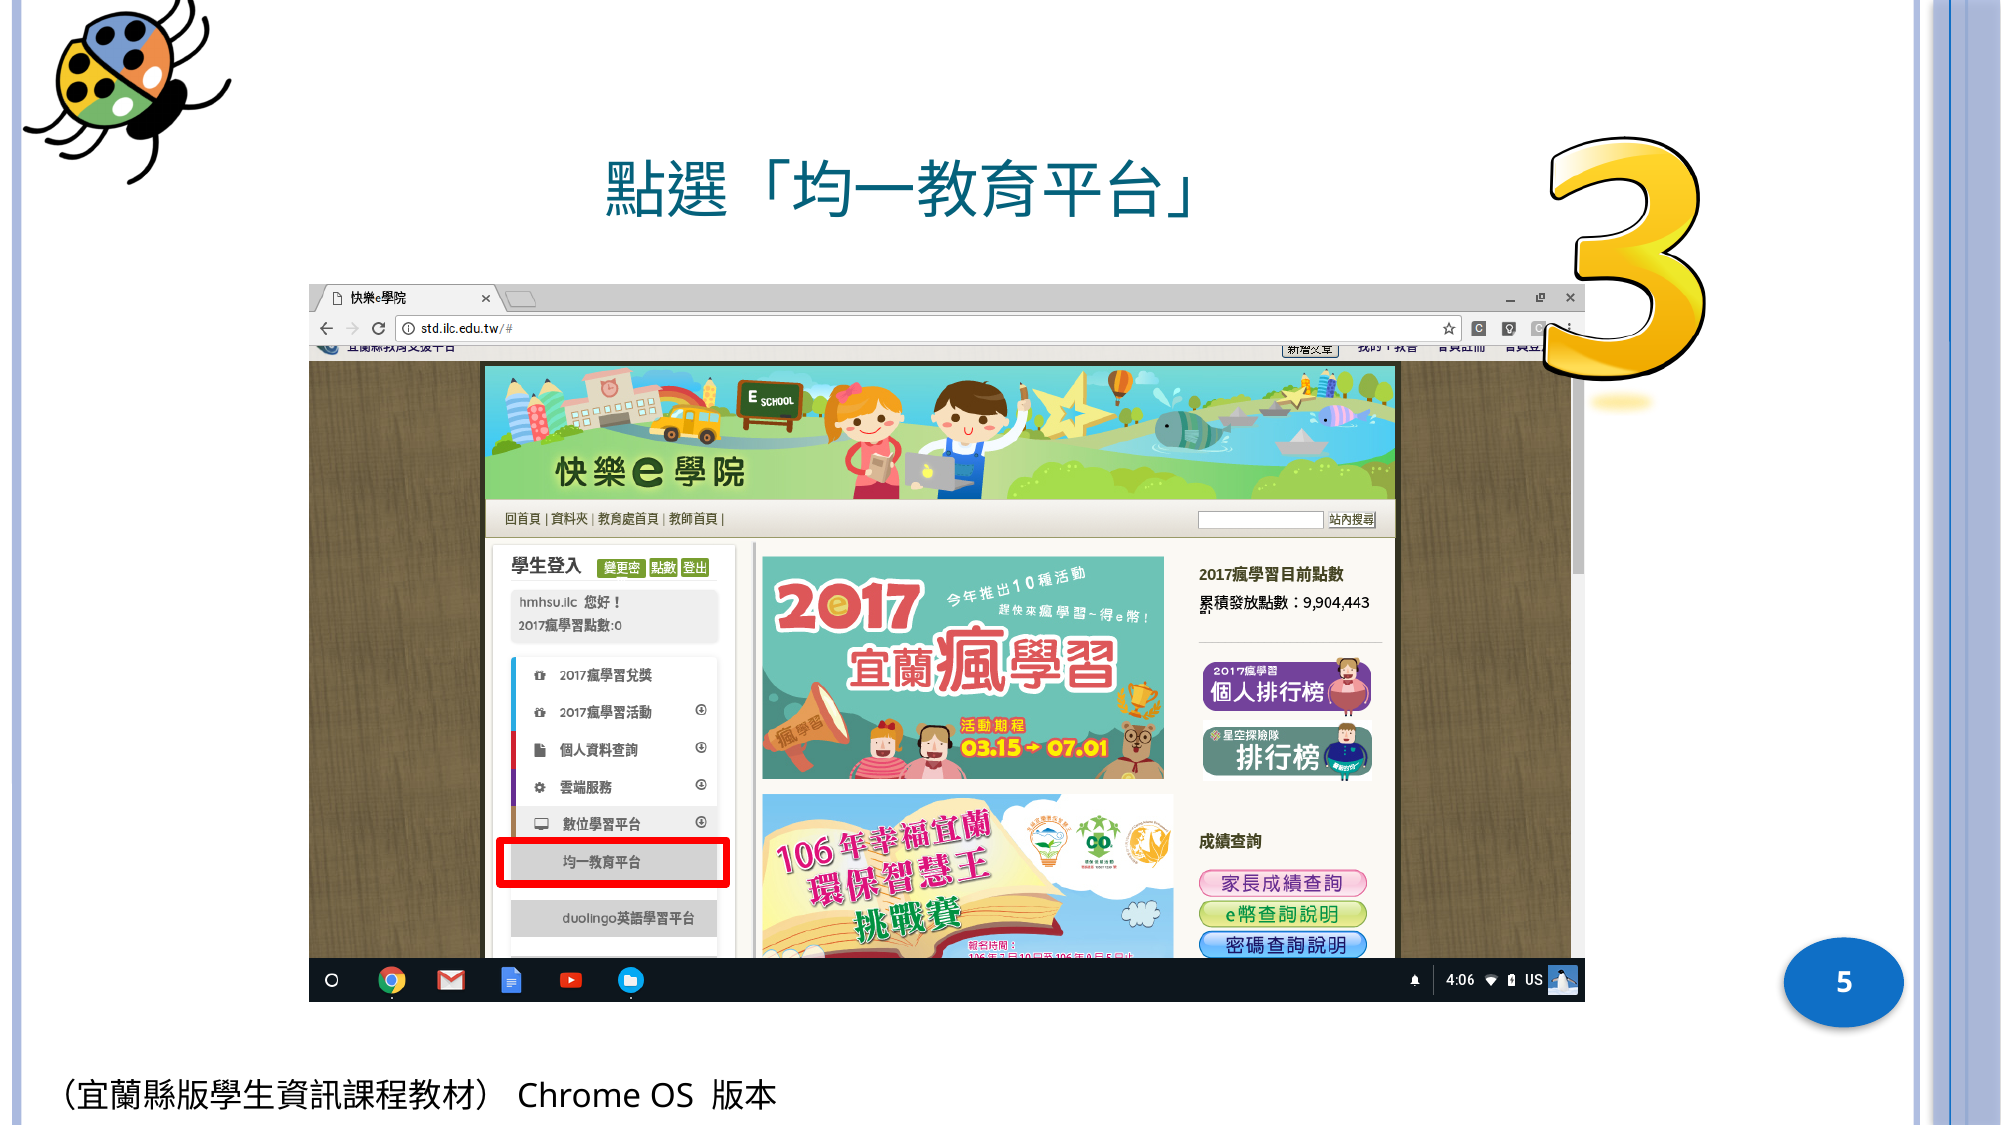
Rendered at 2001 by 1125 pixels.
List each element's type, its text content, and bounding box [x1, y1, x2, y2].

picture [2, 0, 240, 205]
title 點選「均一教育平台」 [99, 45, 1734, 233]
picture [309, 136, 1707, 1002]
slide_number 5 [1777, 940, 1912, 1027]
